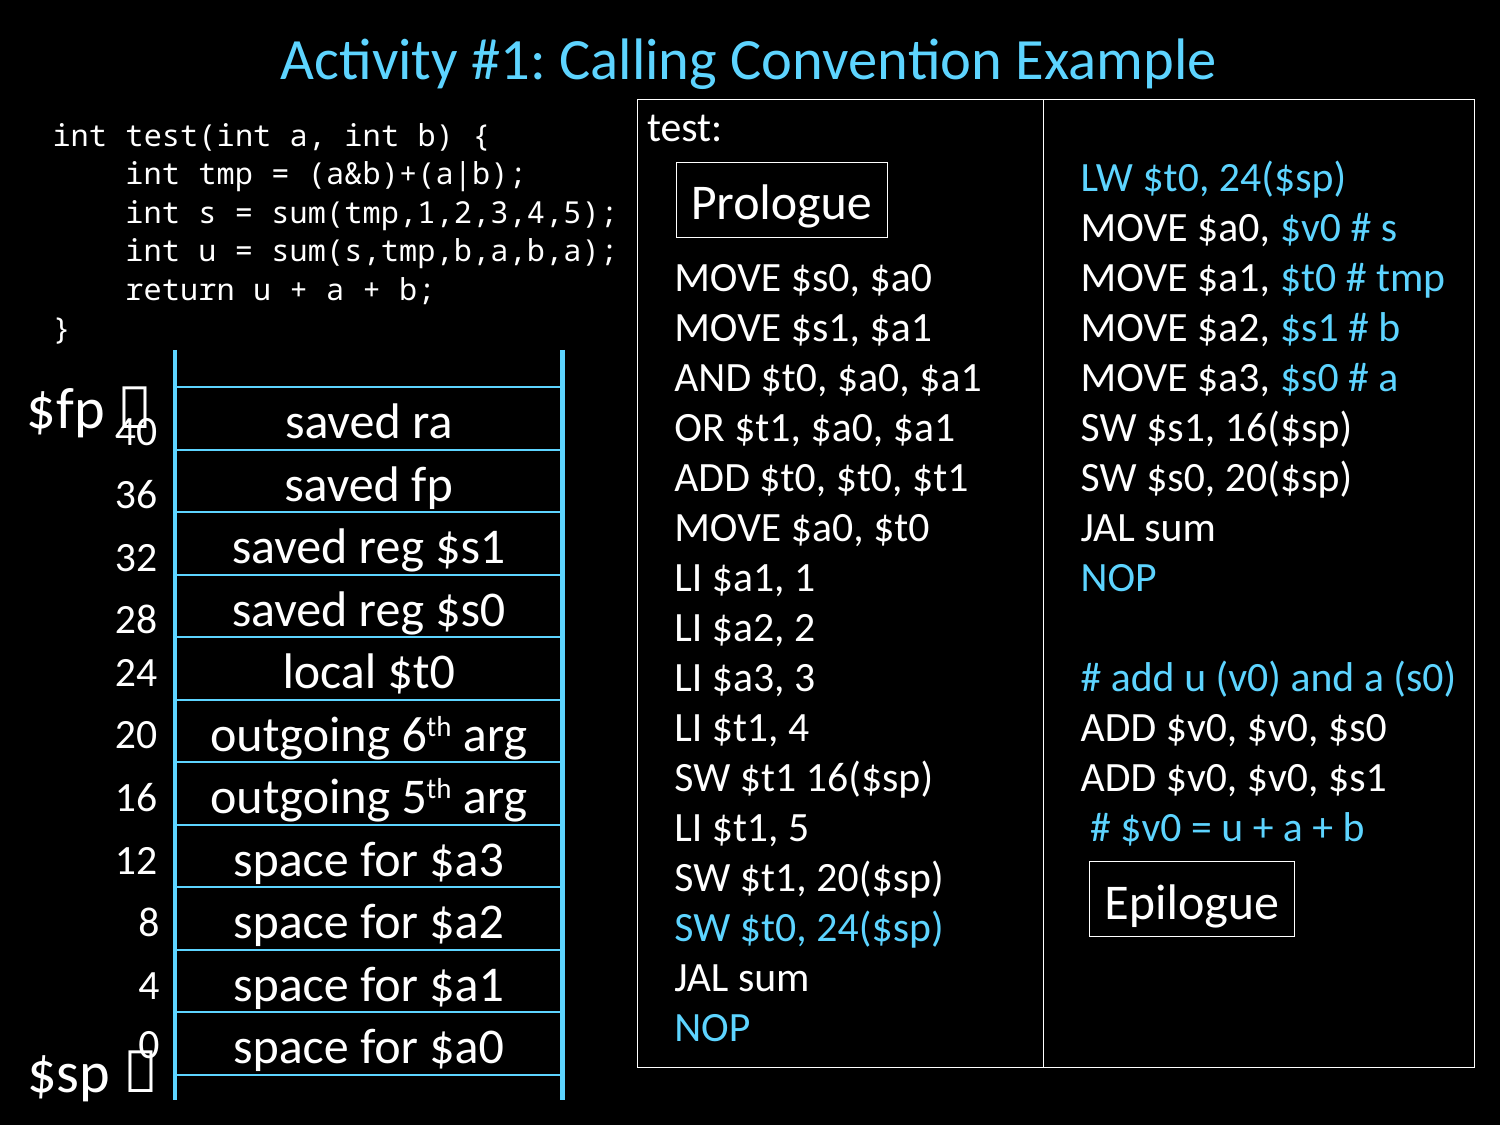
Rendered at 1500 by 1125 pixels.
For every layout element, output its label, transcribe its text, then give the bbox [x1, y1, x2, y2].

list int test(int a, int b) { int tmp = (a&b)+(a|b); int s = sum(tmp,1,2,3,4,5); int u = sum(s,tmp,b,a,b,a); return u + a + b; } [37, 112, 637, 397]
text_box Epilogue [1089, 861, 1295, 937]
text_box 36 [100, 462, 170, 525]
title Activity #1: Calling Convention Example [37, 12, 1463, 100]
text_box 0 [123, 1009, 170, 1075]
text_box outgoing 5th arg [179, 760, 558, 823]
text_box 8 [123, 890, 170, 953]
text_box LW $t0, 24($sp) MOVE $a0, $v0 # s MOVE $a1, $t0 # tmp MOVE $a2, $s1 # b MOVE $a3, $s0 # a SW $s1, 16($sp) SW $s0, 20($sp) JAL sum NOP # add u (v0) and a (s0) ADD $v0, $v0, $s0 ADD $v0, $v0, $s1 # $v0 = u + a + b [1043, 99, 1475, 1068]
text_box space for $a0 [179, 1010, 558, 1077]
text_box saved ra [179, 385, 558, 448]
text_box space for $a3 [179, 823, 558, 885]
text_box saved reg $s0 [179, 573, 558, 635]
text_box 40 [100, 396, 170, 462]
text_box outgoing 6th arg [179, 698, 558, 760]
text_box saved fp [179, 448, 558, 510]
text_box 32 [100, 525, 170, 587]
text_box 20 [100, 703, 170, 765]
text_box 24 [100, 650, 170, 703]
text_box space for $a2 [179, 885, 558, 948]
text_box 12 [100, 828, 170, 890]
text_box space for $a1 [179, 948, 558, 1010]
text_box 28 [100, 587, 170, 650]
text_box Prologue [676, 162, 888, 238]
text_box $sp  [12, 1026, 174, 1112]
text_box test: MOVE $s0, $a0 MOVE $s1, $a1 AND $t0, $a0, $a1 OR $t1, $a0, $a1 ADD $t0, $t0, $t1 MOVE $a0, $t0 LI $a1, 1 LI $a2, 2 LI $a3, 3 LI $t1, 4 SW $t1 16($sp) LI $t1, 5 SW $t1, 20($sp) SW $t0, 24($sp) JAL sum NOP [637, 99, 1043, 1068]
text_box 4 [123, 953, 170, 1009]
text_box local $t0 [179, 635, 558, 698]
text_box saved reg $s1 [179, 510, 558, 573]
text_box $fp  [12, 362, 168, 448]
text_box 16 [100, 765, 170, 828]
